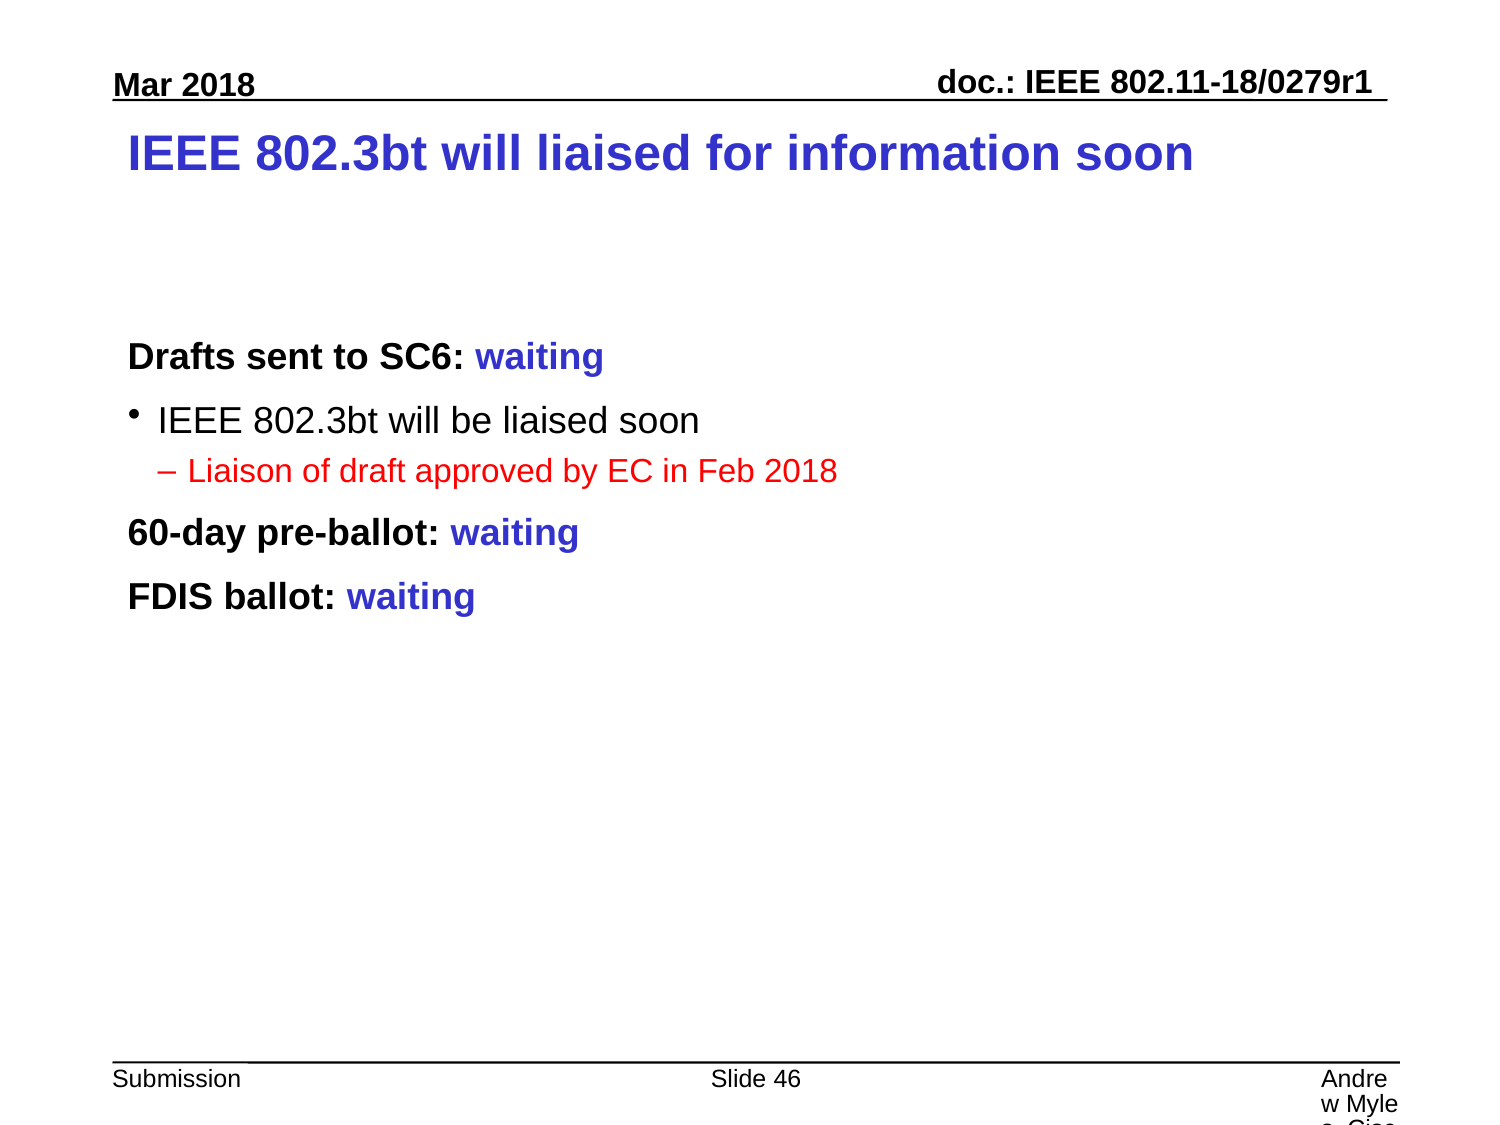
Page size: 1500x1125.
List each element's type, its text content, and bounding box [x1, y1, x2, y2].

slide_number Slide 46 [709, 1061, 803, 1093]
list Drafts sent to SC6: waiting IEEE 802.3bt will be liaised soon Liaison of draft approved by EC in Feb 2018 60-day pre-ballot: waiting FDIS ballot: waiting [112, 324, 1388, 1000]
footer Andrew Myles, Cisco [1320, 1061, 1402, 1093]
title IEEE 802.3bt will liaised for information soon [112, 112, 1388, 288]
